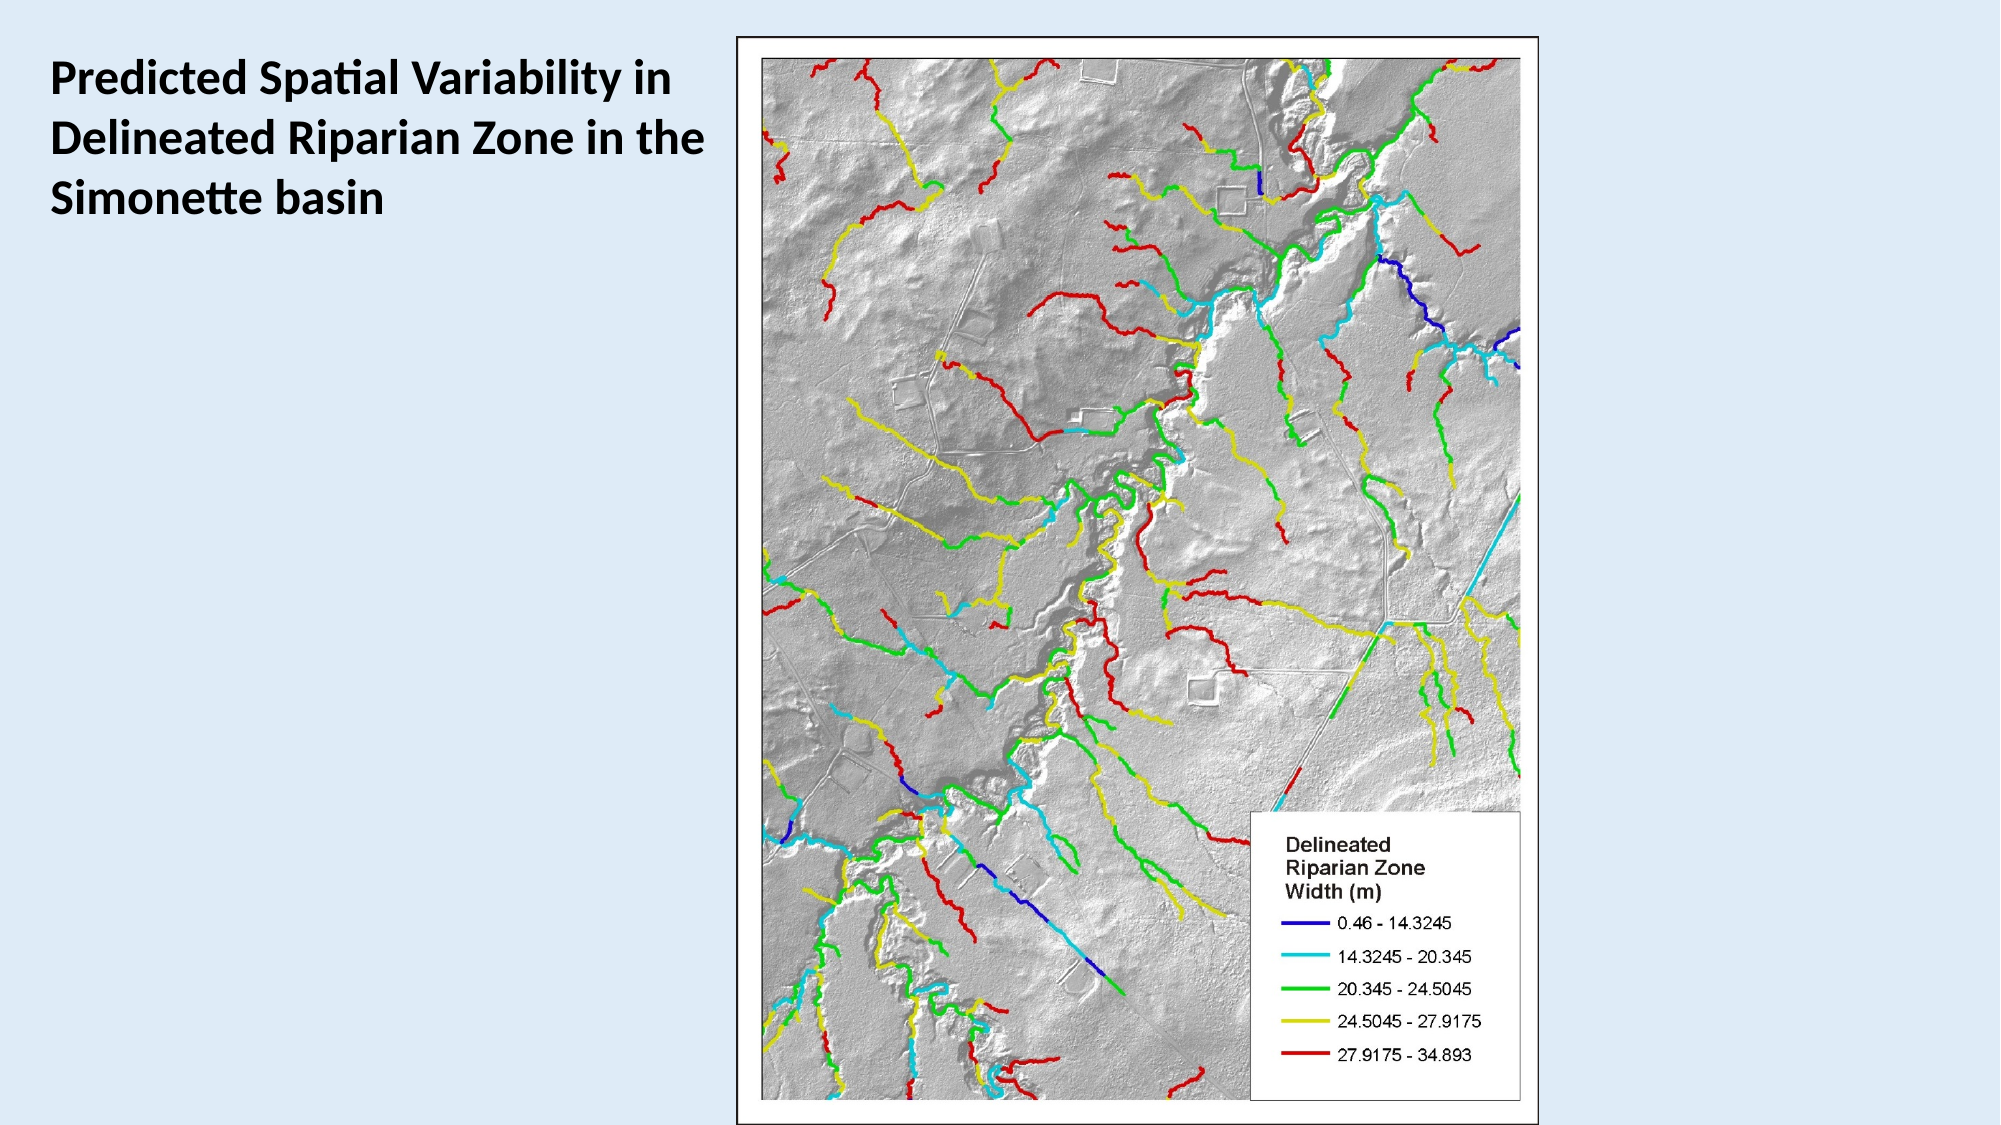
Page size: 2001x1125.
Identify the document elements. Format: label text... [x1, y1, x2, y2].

picture [736, 36, 1539, 1125]
text_box Predicted Spatial Variability in Delineated Riparian Zone in the Simonette basin [35, 36, 721, 232]
